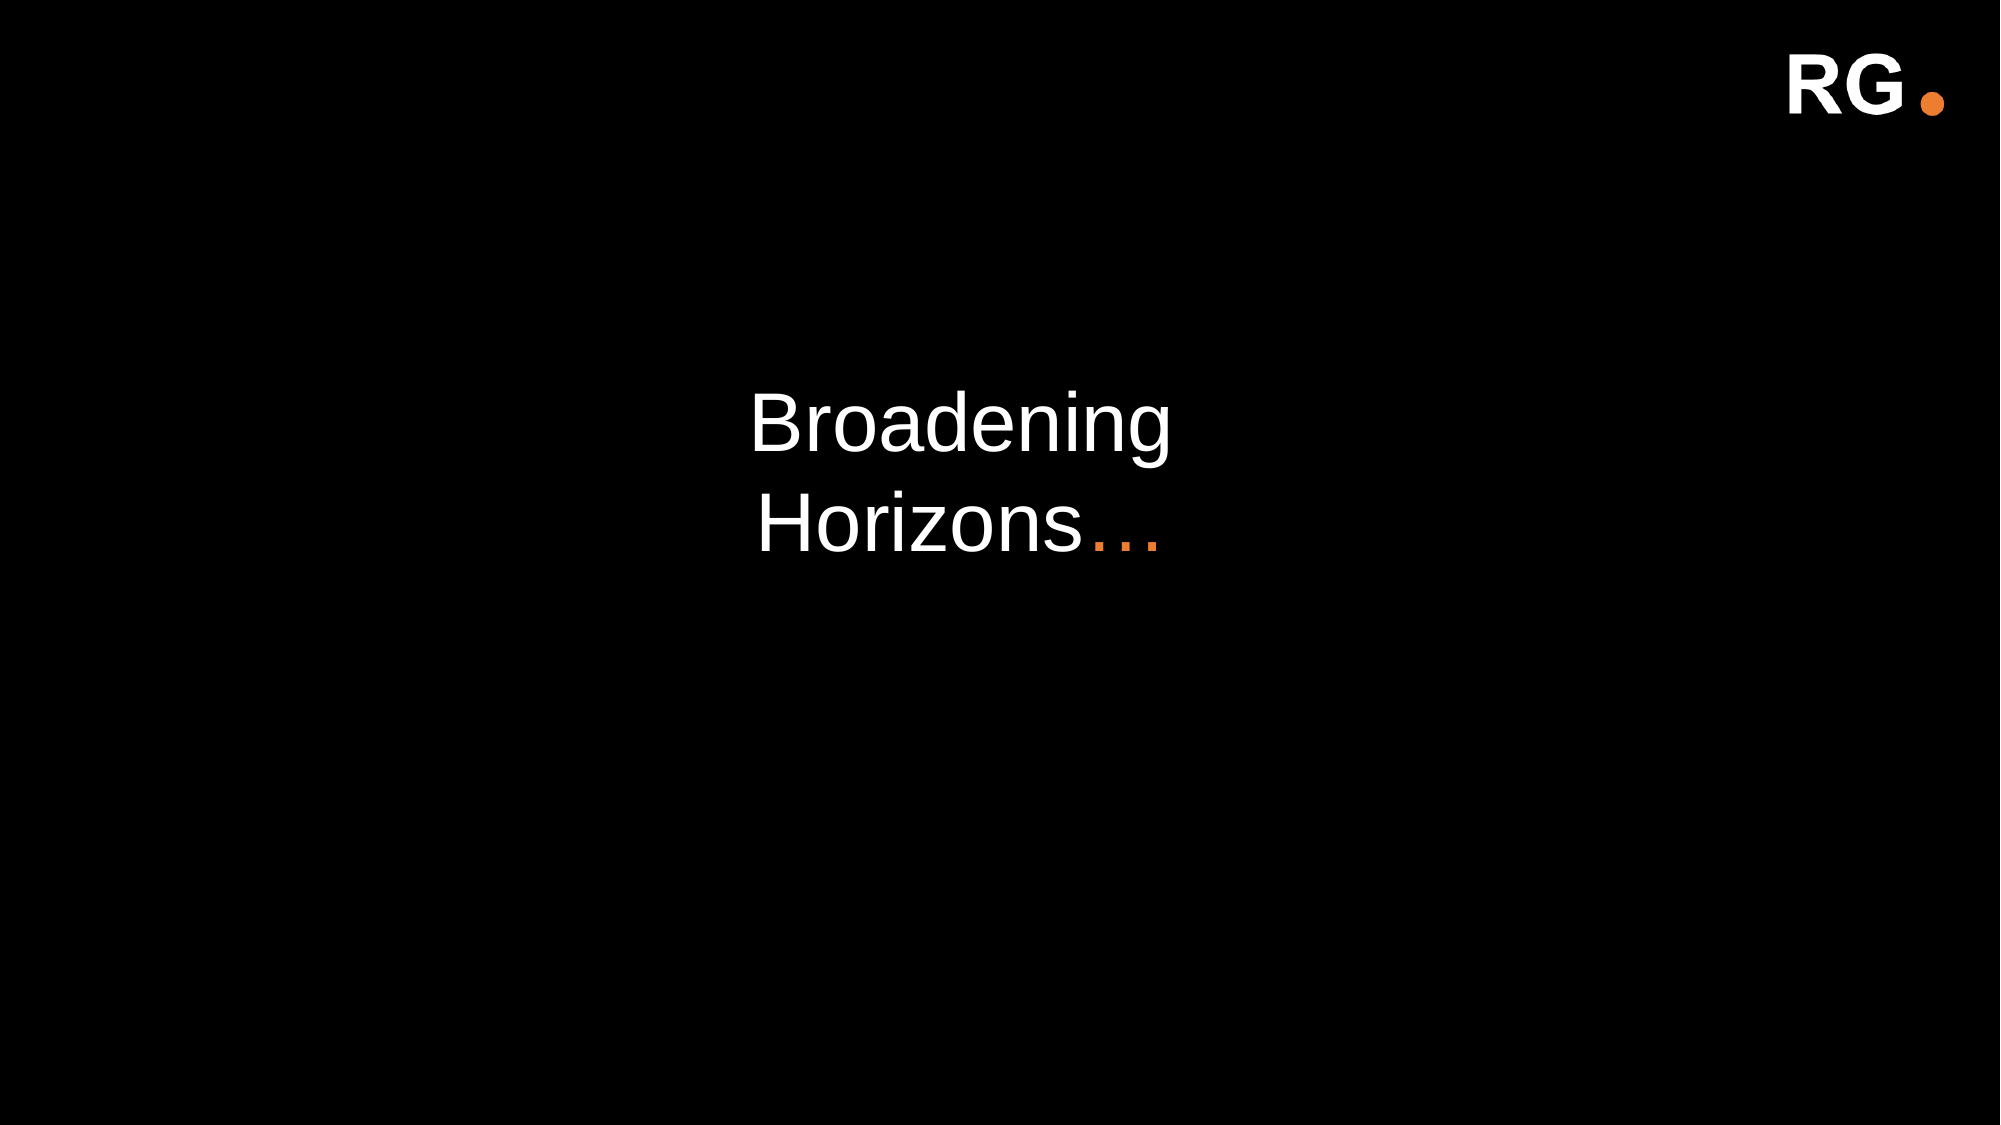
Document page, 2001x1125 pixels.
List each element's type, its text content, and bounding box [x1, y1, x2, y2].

text_box Broadening Horizons… Simple Thinking [576, 360, 1347, 676]
picture [1754, 12, 1980, 147]
